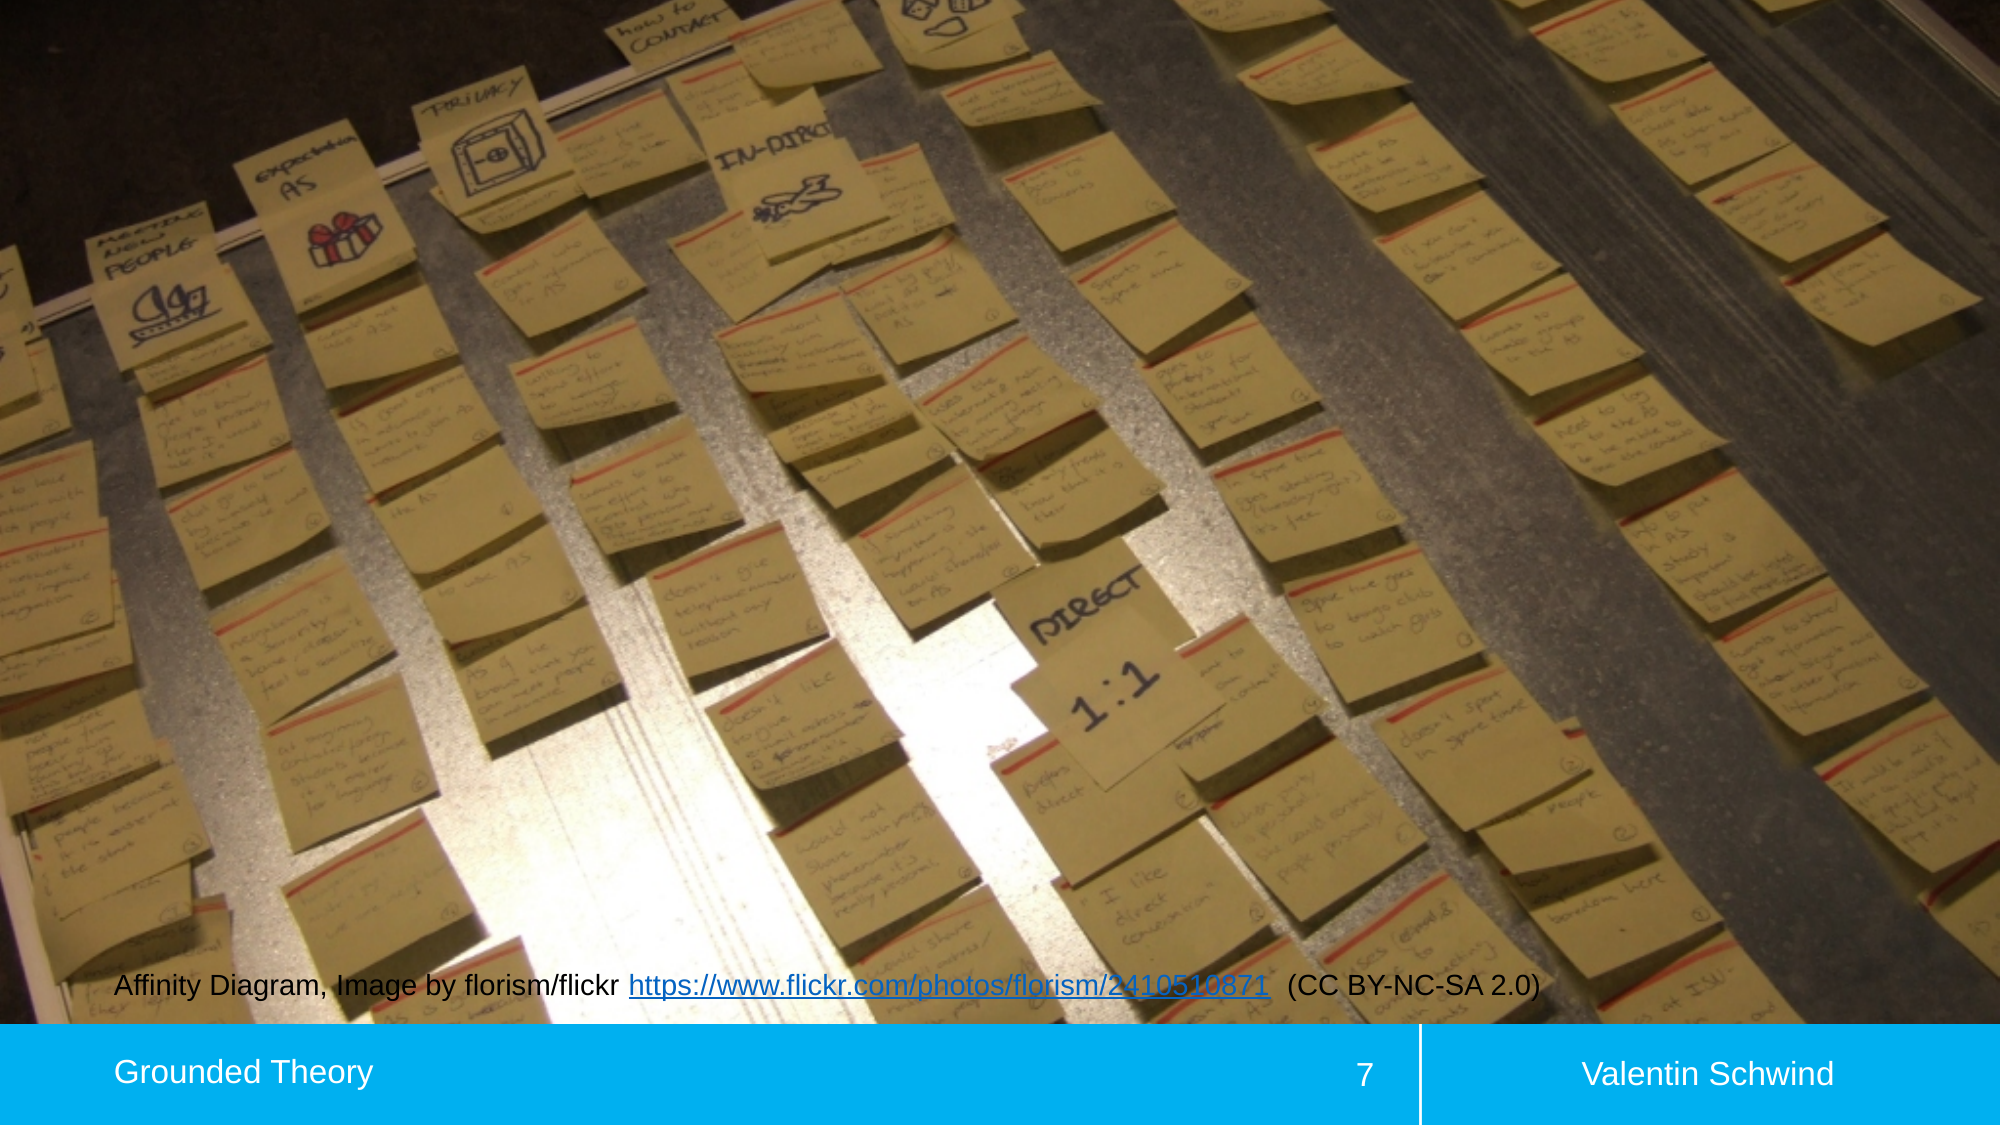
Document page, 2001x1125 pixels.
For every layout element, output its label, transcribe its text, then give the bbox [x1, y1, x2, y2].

slide_number 7 [1260, 1043, 1390, 1104]
footer Valentin Schwind [1442, 1042, 1975, 1102]
list Grounded Theory [114, 1042, 1035, 1103]
picture [0, 0, 2000, 1024]
